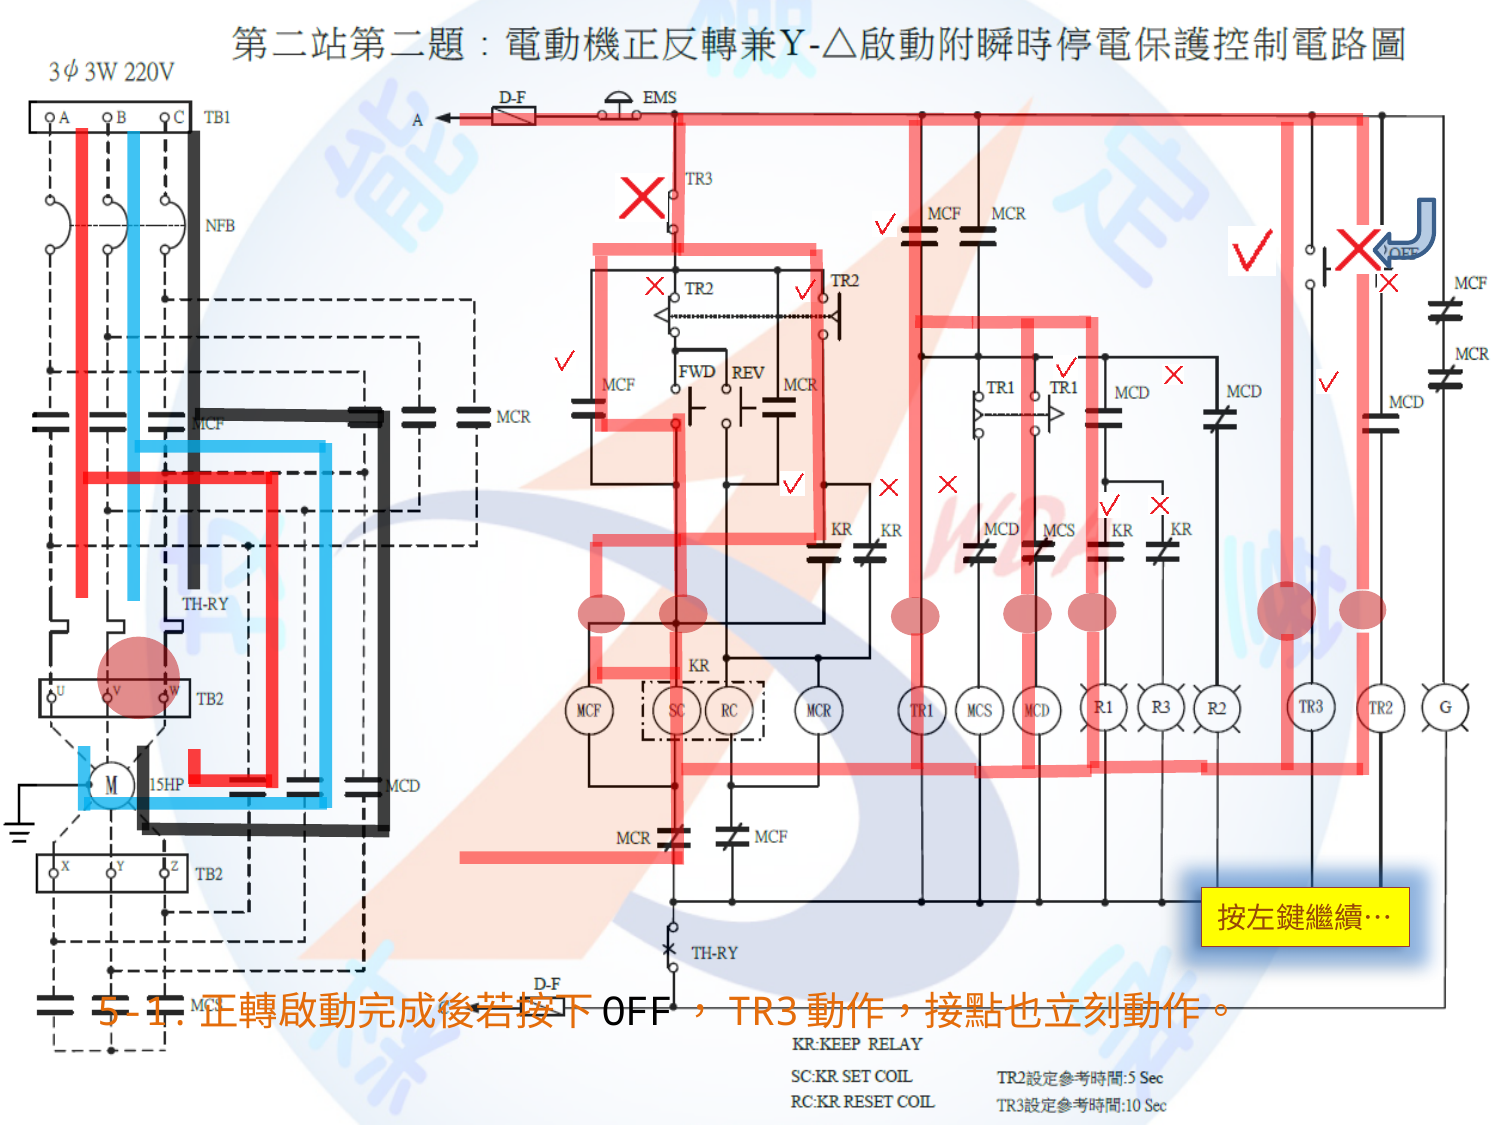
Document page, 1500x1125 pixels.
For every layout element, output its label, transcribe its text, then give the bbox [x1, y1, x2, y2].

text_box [642, 275, 673, 302]
text_box 按左鍵繼續… [1201, 887, 1410, 947]
text_box 5-1.正轉啟動完成後若按下OFF，TR3動作，接點也立刻動作。 [82, 968, 1410, 1041]
text_box [1404, 197, 1437, 260]
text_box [1257, 121, 1317, 771]
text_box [81, 116, 1399, 865]
picture [0, 0, 1500, 1125]
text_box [678, 249, 821, 541]
